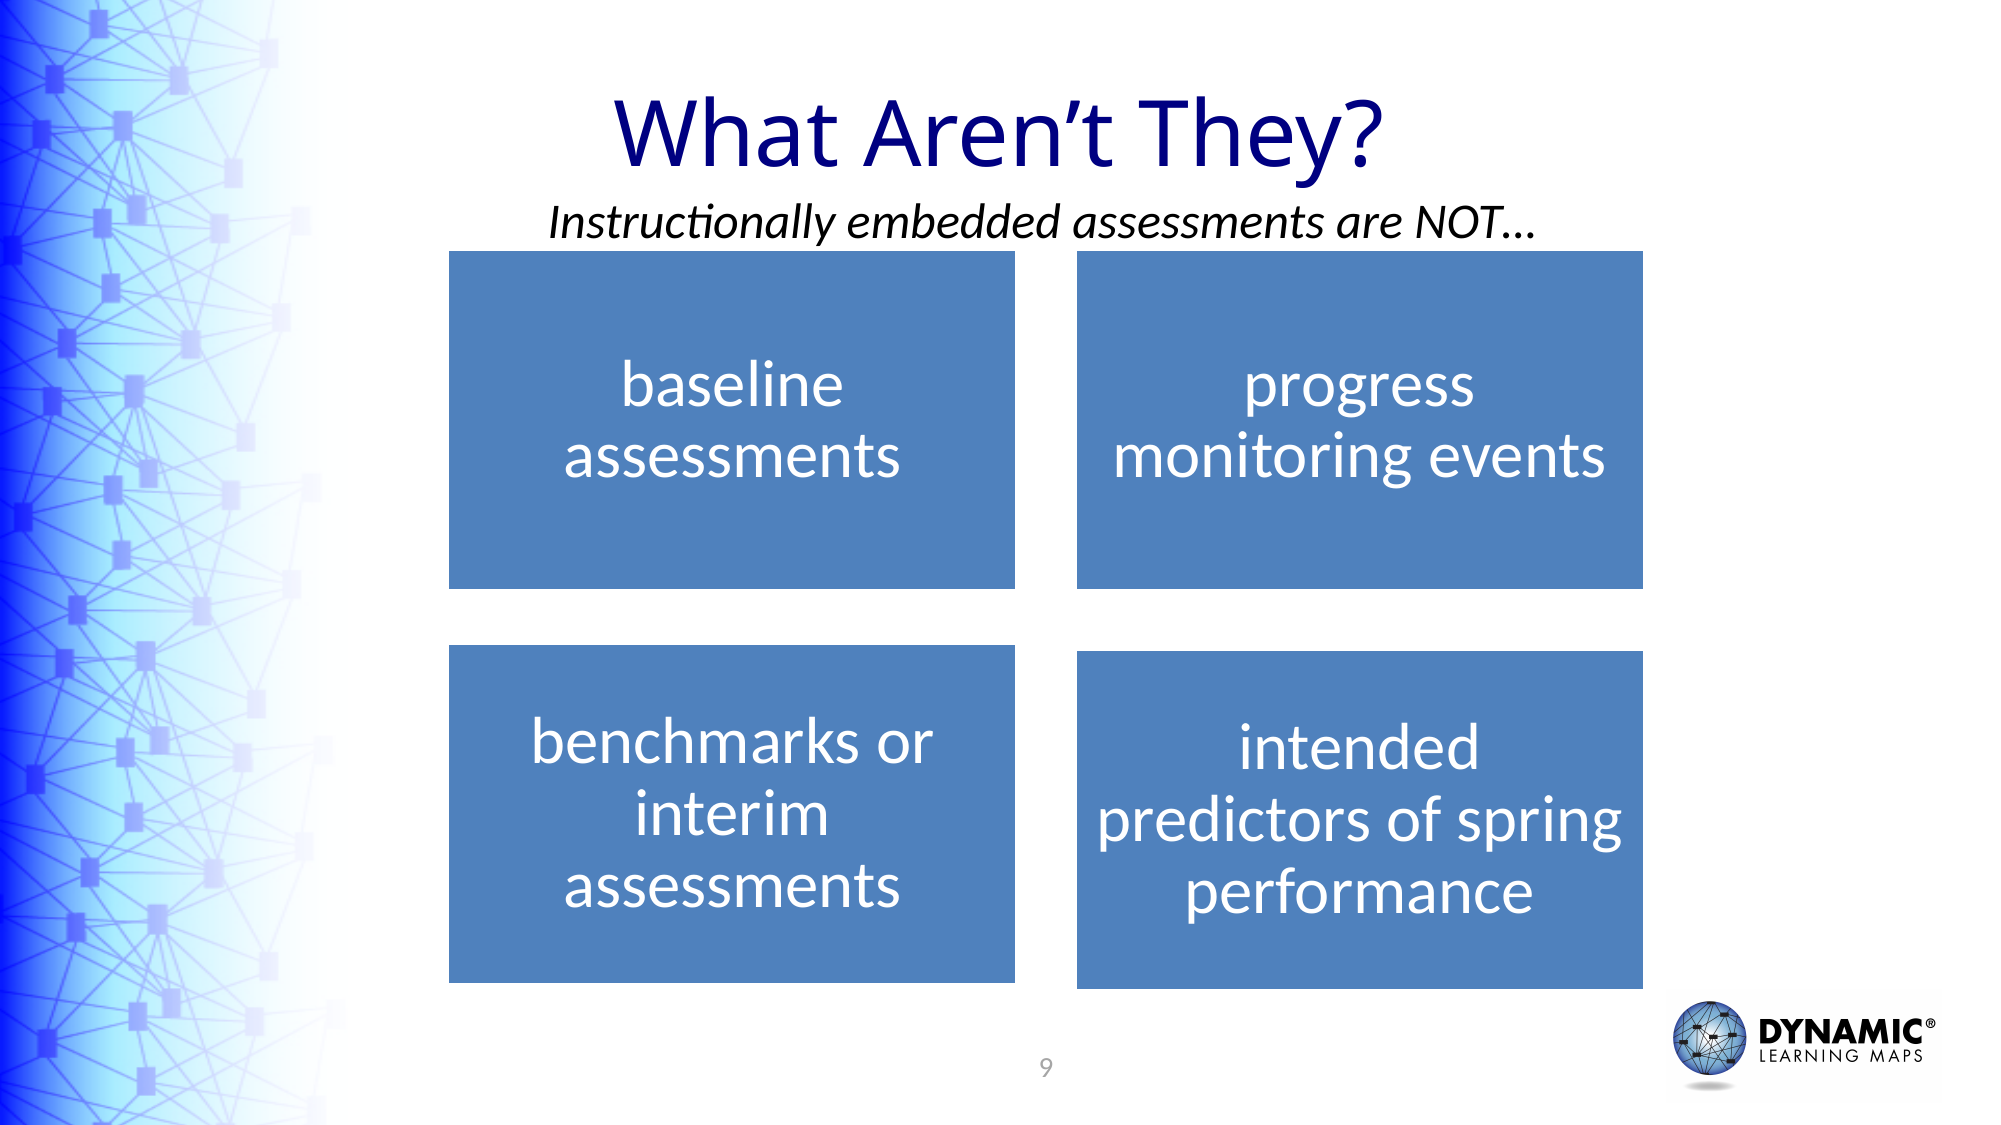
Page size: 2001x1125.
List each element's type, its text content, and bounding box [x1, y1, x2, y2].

title What Aren’t They? [0, 35, 1998, 224]
picture [0, 0, 2000, 1125]
text_box Instructionally embedded assessments are NOT… [446, 181, 1639, 246]
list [222, 248, 1871, 992]
